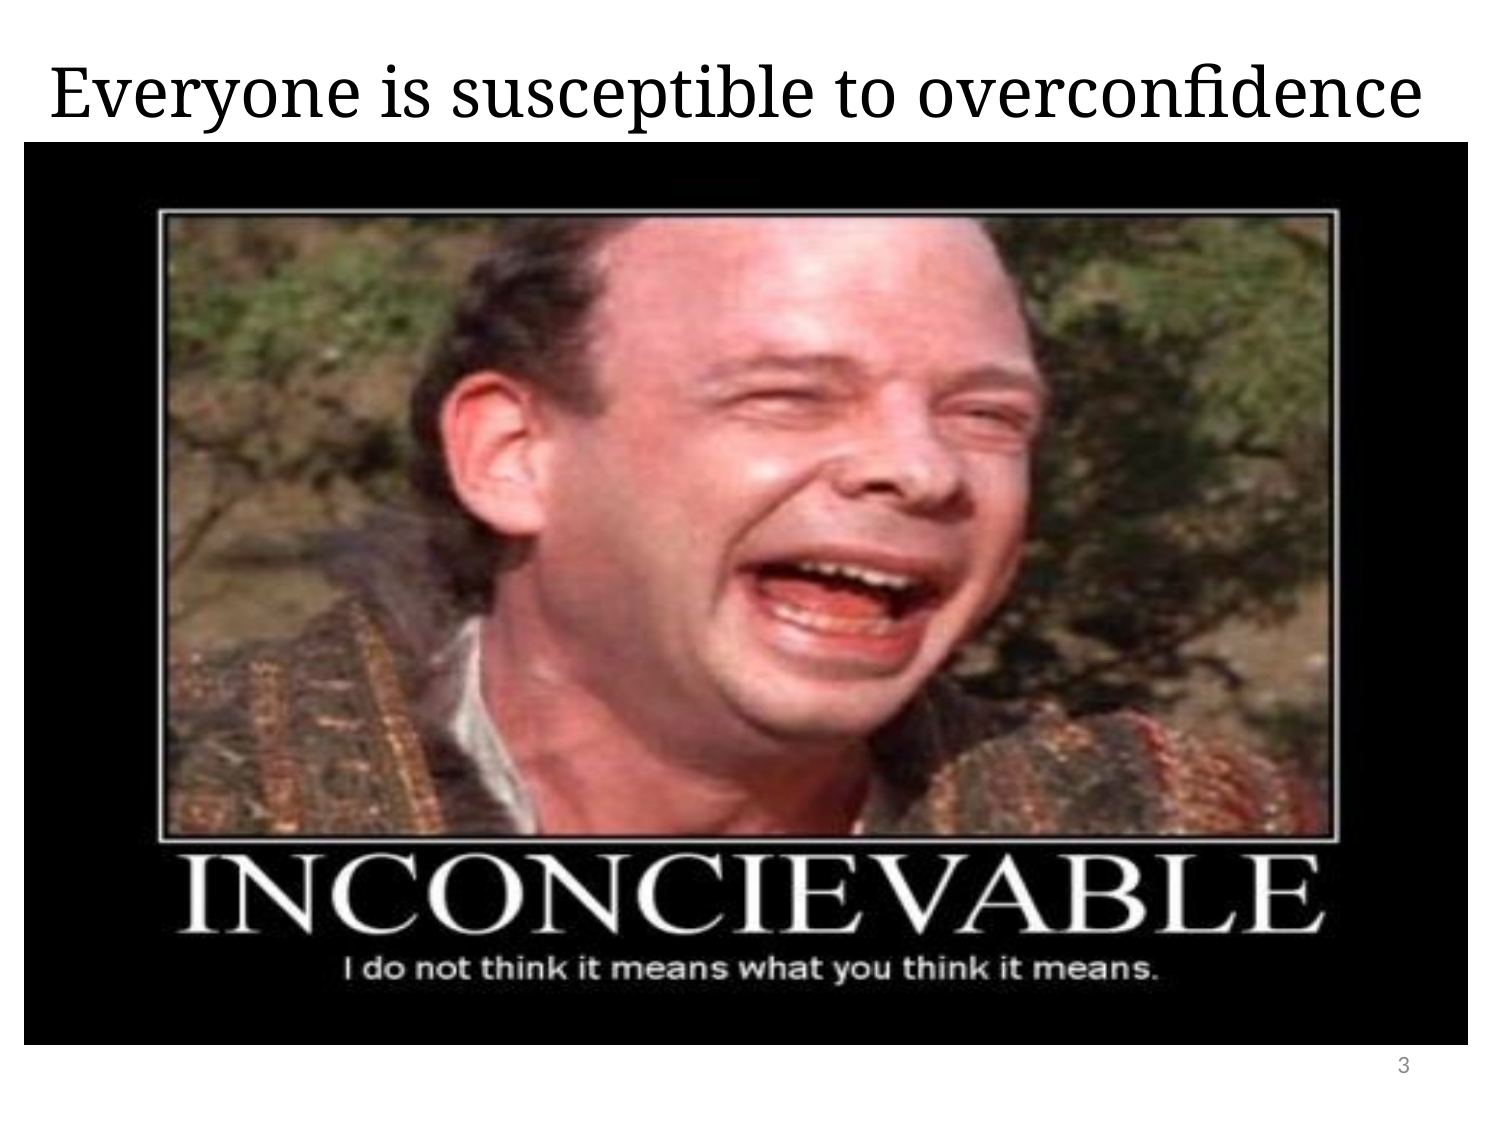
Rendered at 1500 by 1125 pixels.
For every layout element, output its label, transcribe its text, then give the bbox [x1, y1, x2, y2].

slide_number 3 [1074, 1054, 1425, 1103]
picture [24, 142, 1468, 1046]
title Everyone is susceptible to overconfidence [24, 12, 1450, 141]
